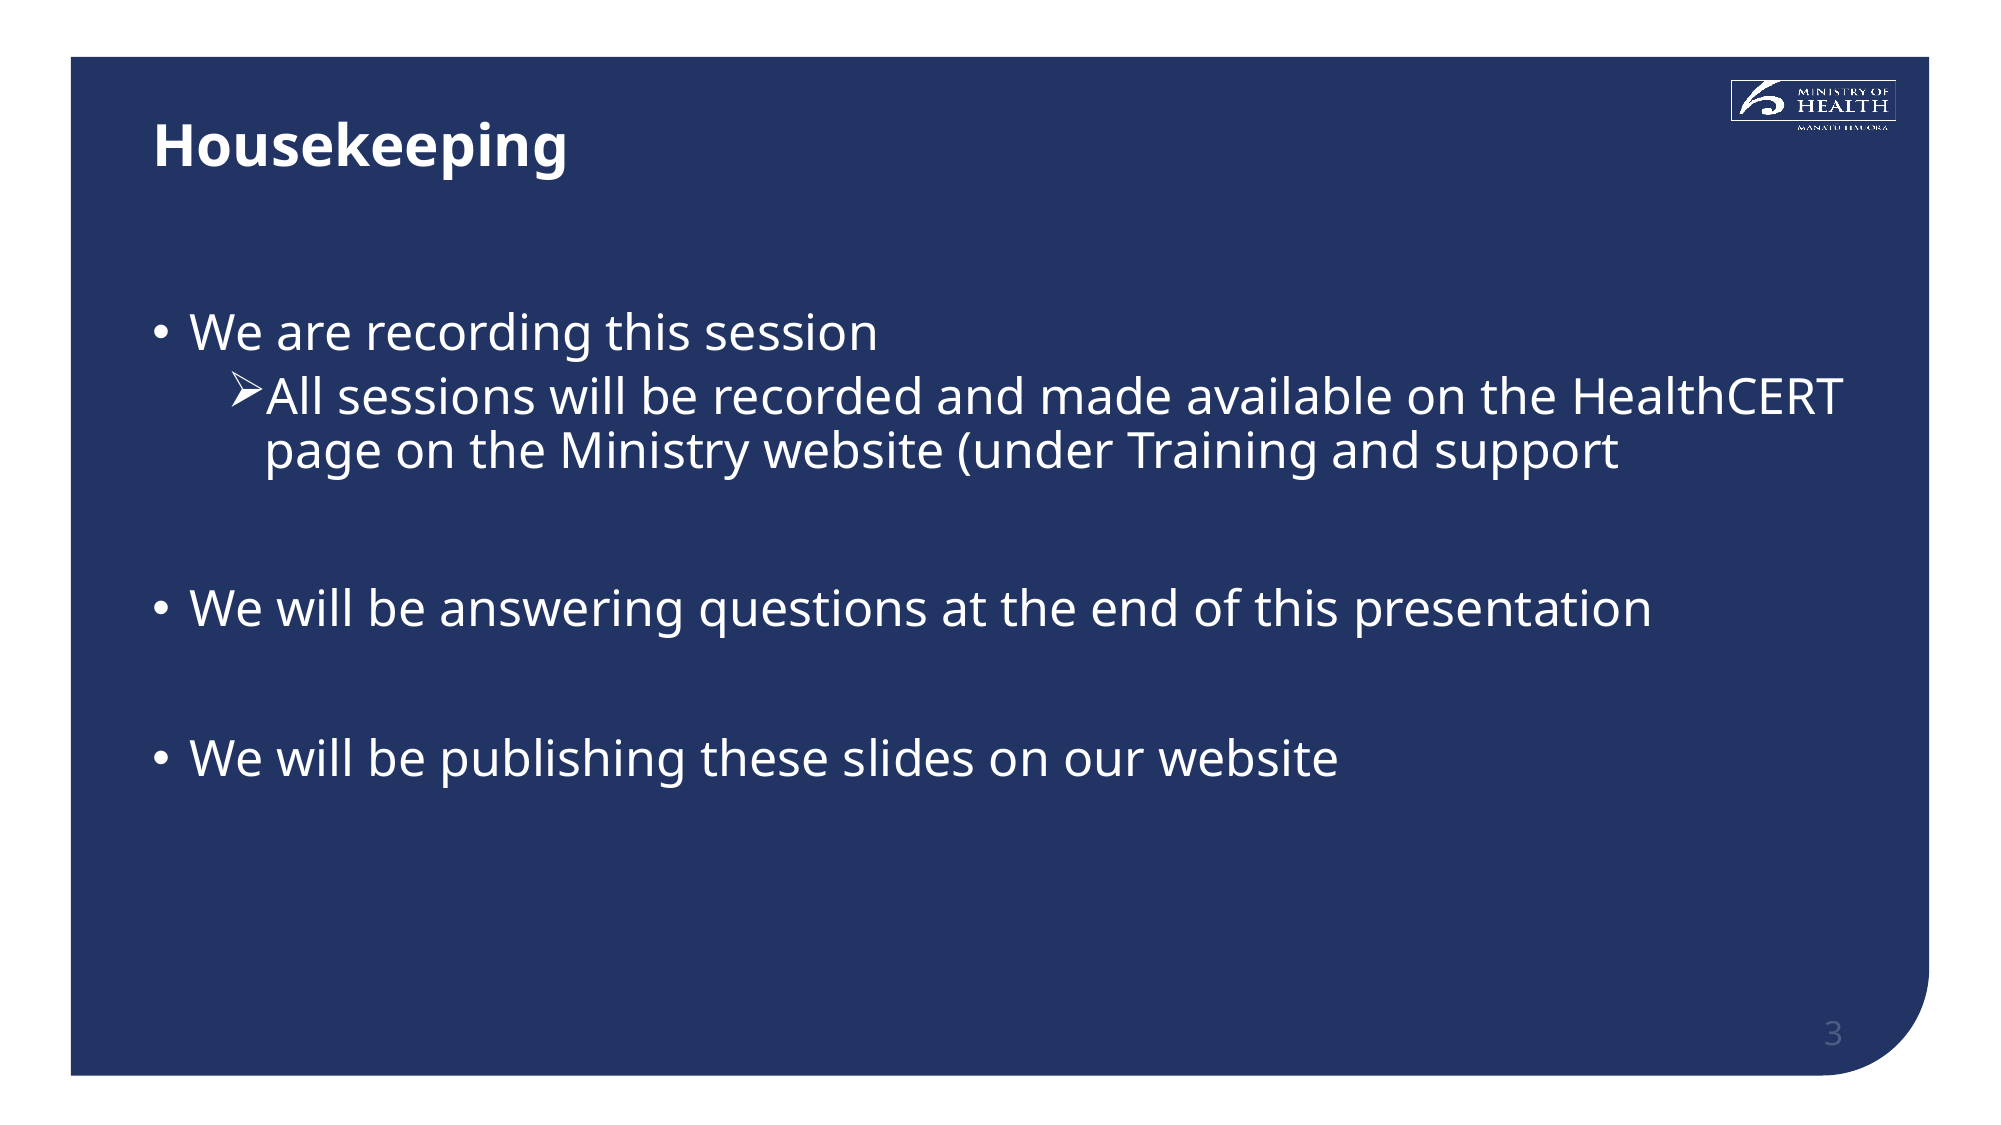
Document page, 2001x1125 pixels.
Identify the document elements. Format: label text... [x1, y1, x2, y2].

picture [1863, 80, 1896, 130]
title Housekeeping [137, 59, 1863, 237]
list We are recording this session All sessions will be recorded and made available on the HealthCERT page on the Ministry website (under Training and support We will be answering questions at the end of this presentation We will be publishing these slides on our website [137, 299, 1863, 966]
